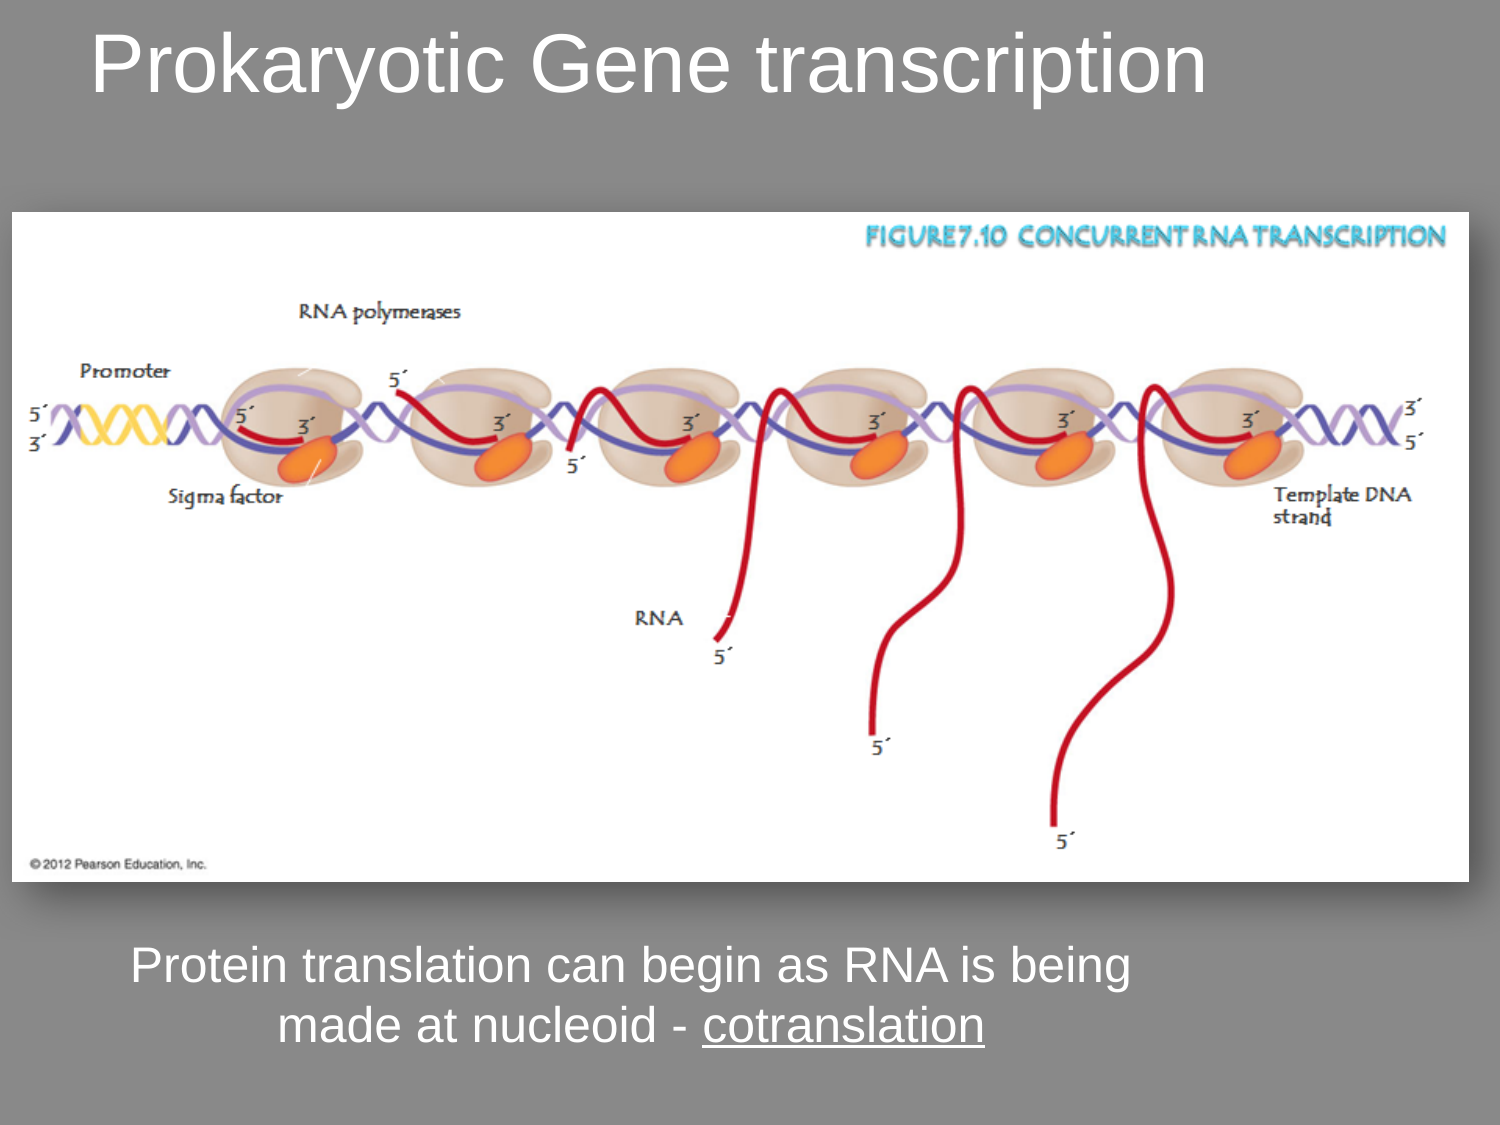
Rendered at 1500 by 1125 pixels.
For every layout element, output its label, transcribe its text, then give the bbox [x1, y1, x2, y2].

text_box Protein translation can begin as RNA is being made at nucleoid - cotranslation [68, 924, 1194, 1060]
picture [12, 212, 1469, 882]
text_box Prokaryotic Gene transcription [74, 1, 1226, 117]
